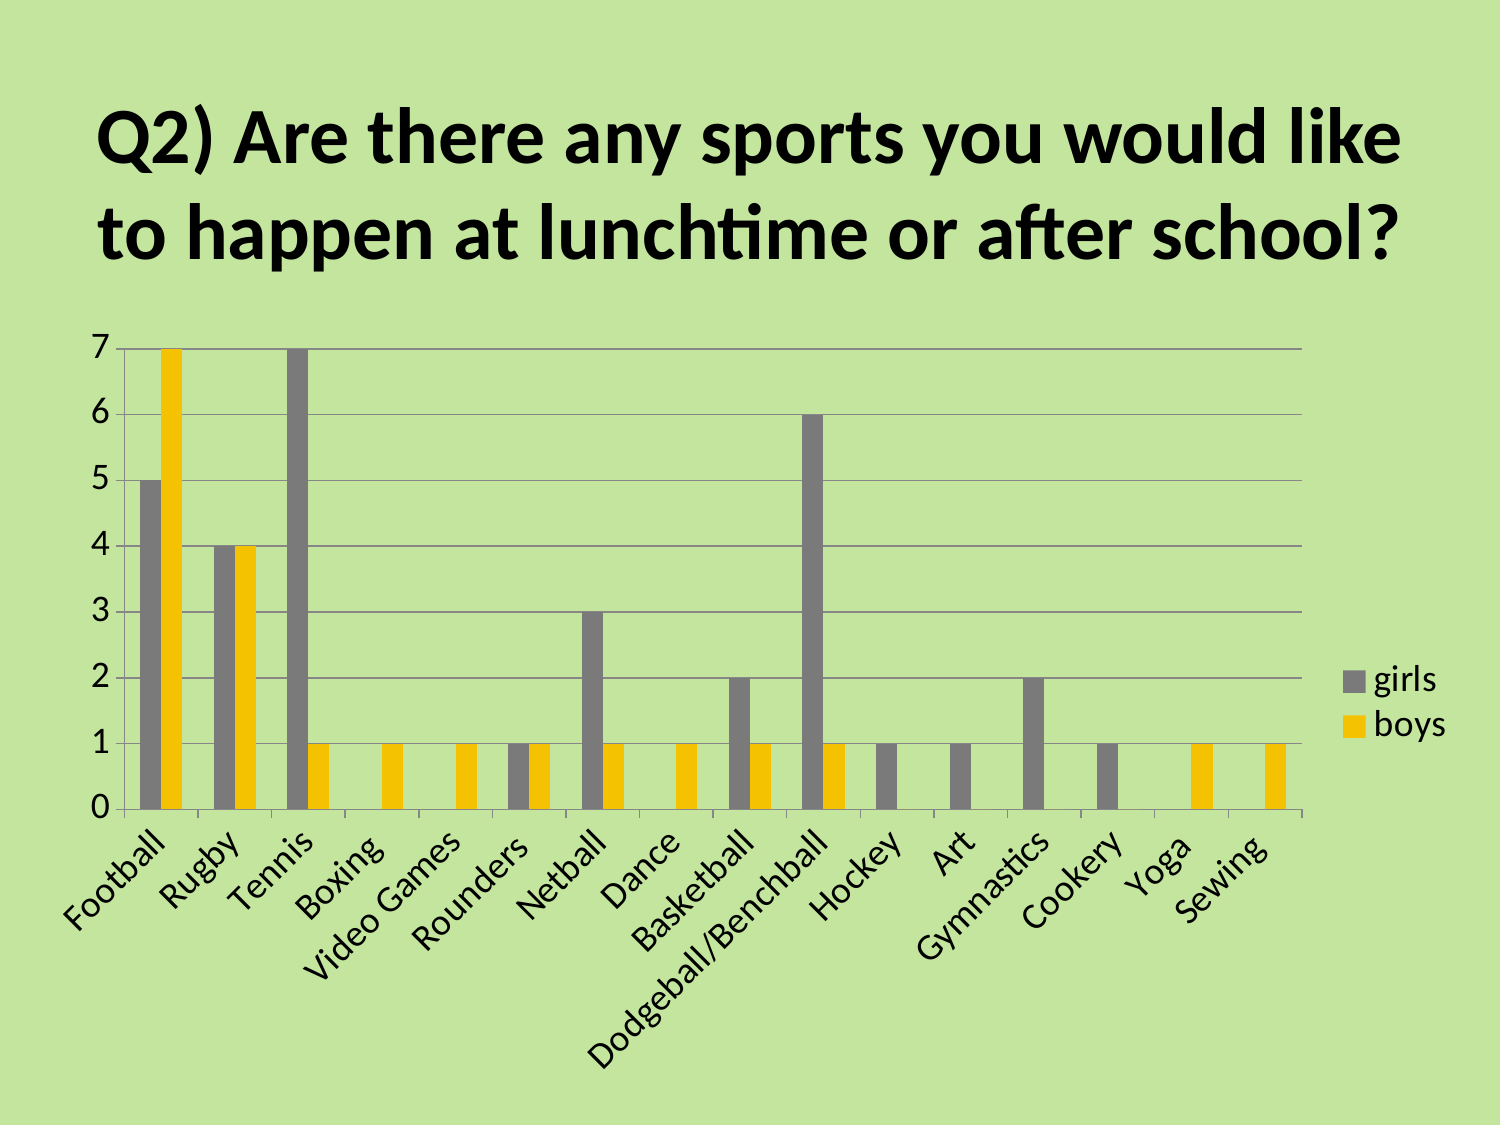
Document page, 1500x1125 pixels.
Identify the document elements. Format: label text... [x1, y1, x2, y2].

title Q2) Are there any sports you would like to happen at lunchtime or after school? [75, 45, 1425, 312]
chart [29, 314, 1471, 1095]
